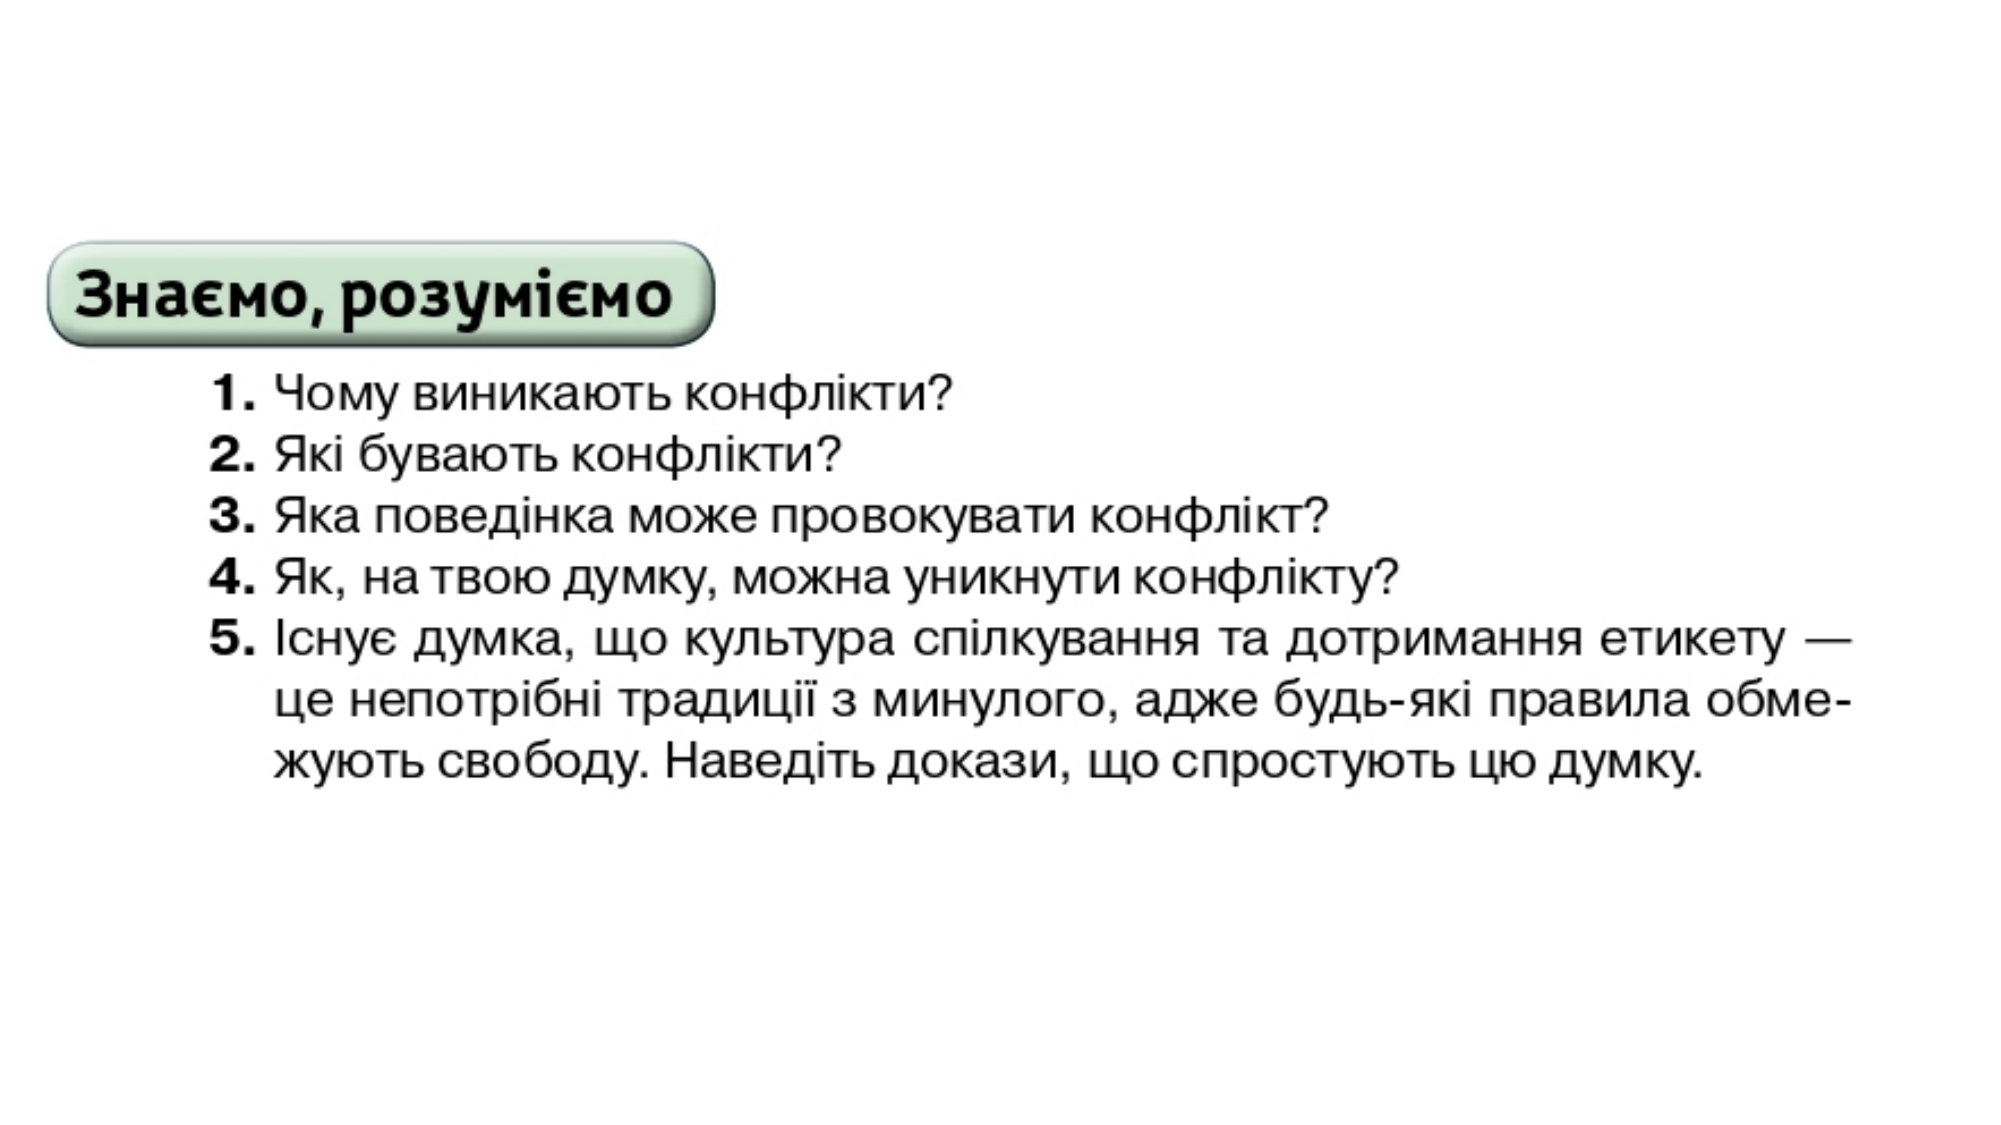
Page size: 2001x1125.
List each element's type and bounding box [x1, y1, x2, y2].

picture [25, 220, 1910, 878]
